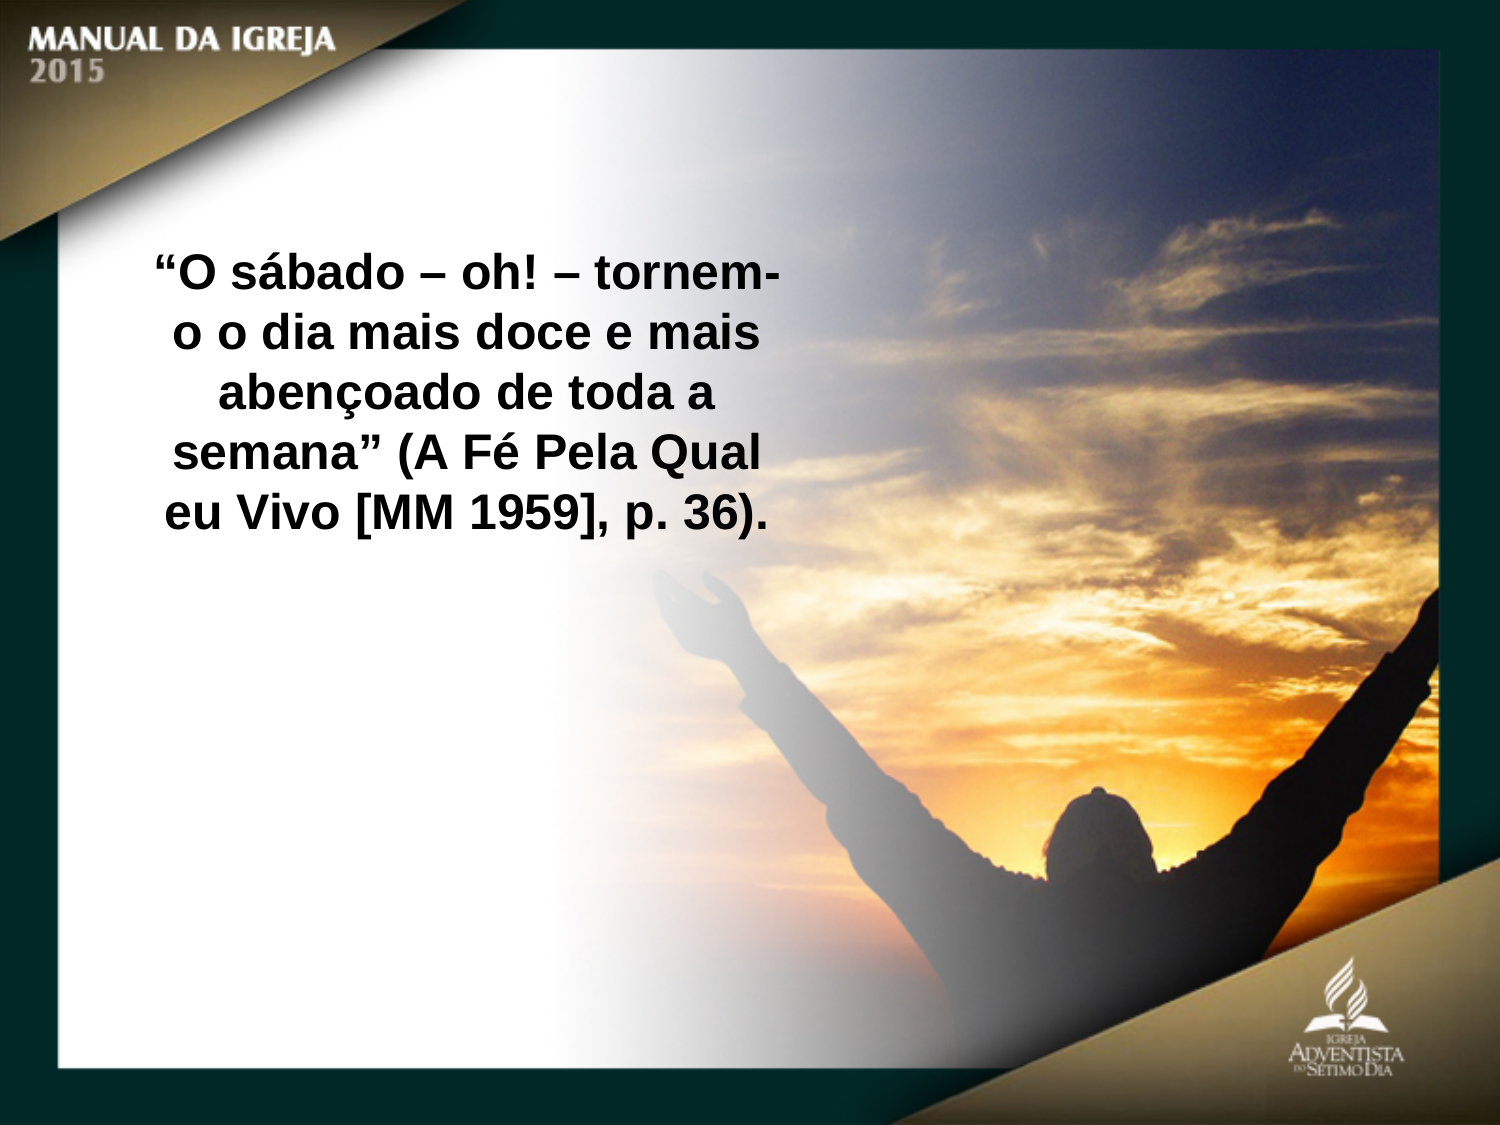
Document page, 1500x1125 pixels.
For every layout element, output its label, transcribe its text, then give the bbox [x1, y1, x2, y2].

text_box “O sábado – oh! – tornem-o o dia mais doce e mais abençoado de toda a semana” (A Fé Pela Qual eu Vivo [MM 1959], p. 36). [124, 231, 810, 547]
picture [0, 0, 1500, 1125]
